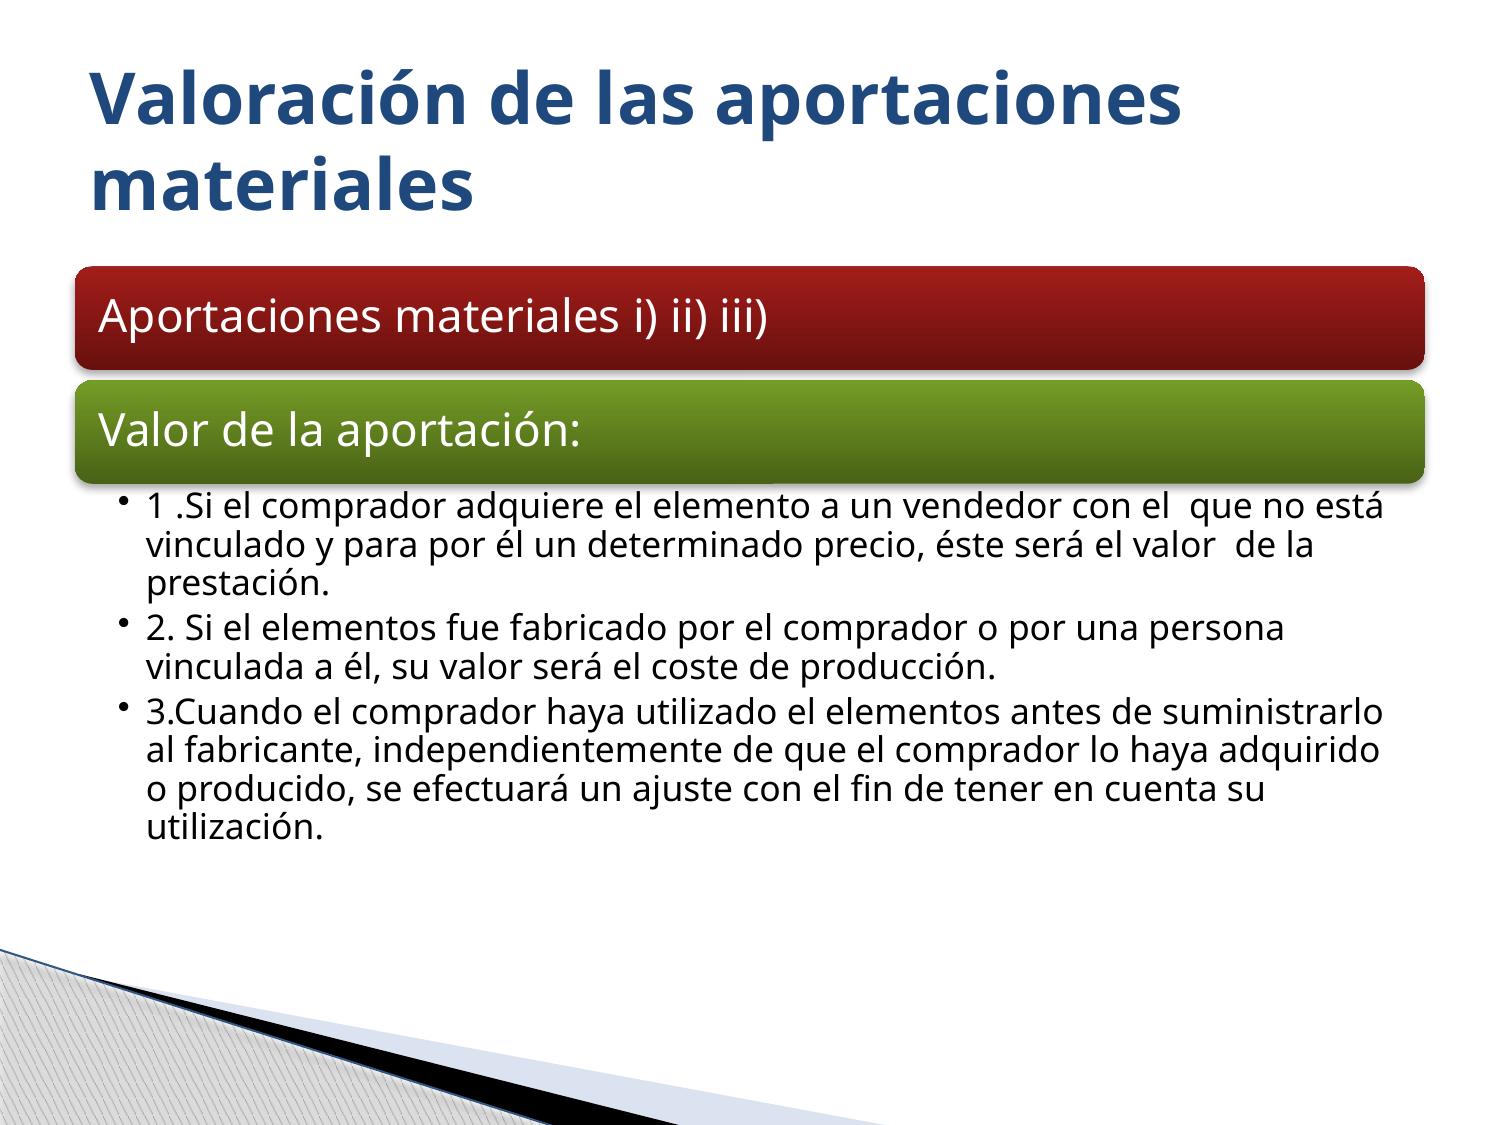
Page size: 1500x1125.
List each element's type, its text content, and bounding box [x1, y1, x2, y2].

title Valoración de las aportaciones materiales [75, 45, 1425, 233]
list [74, 242, 1426, 986]
